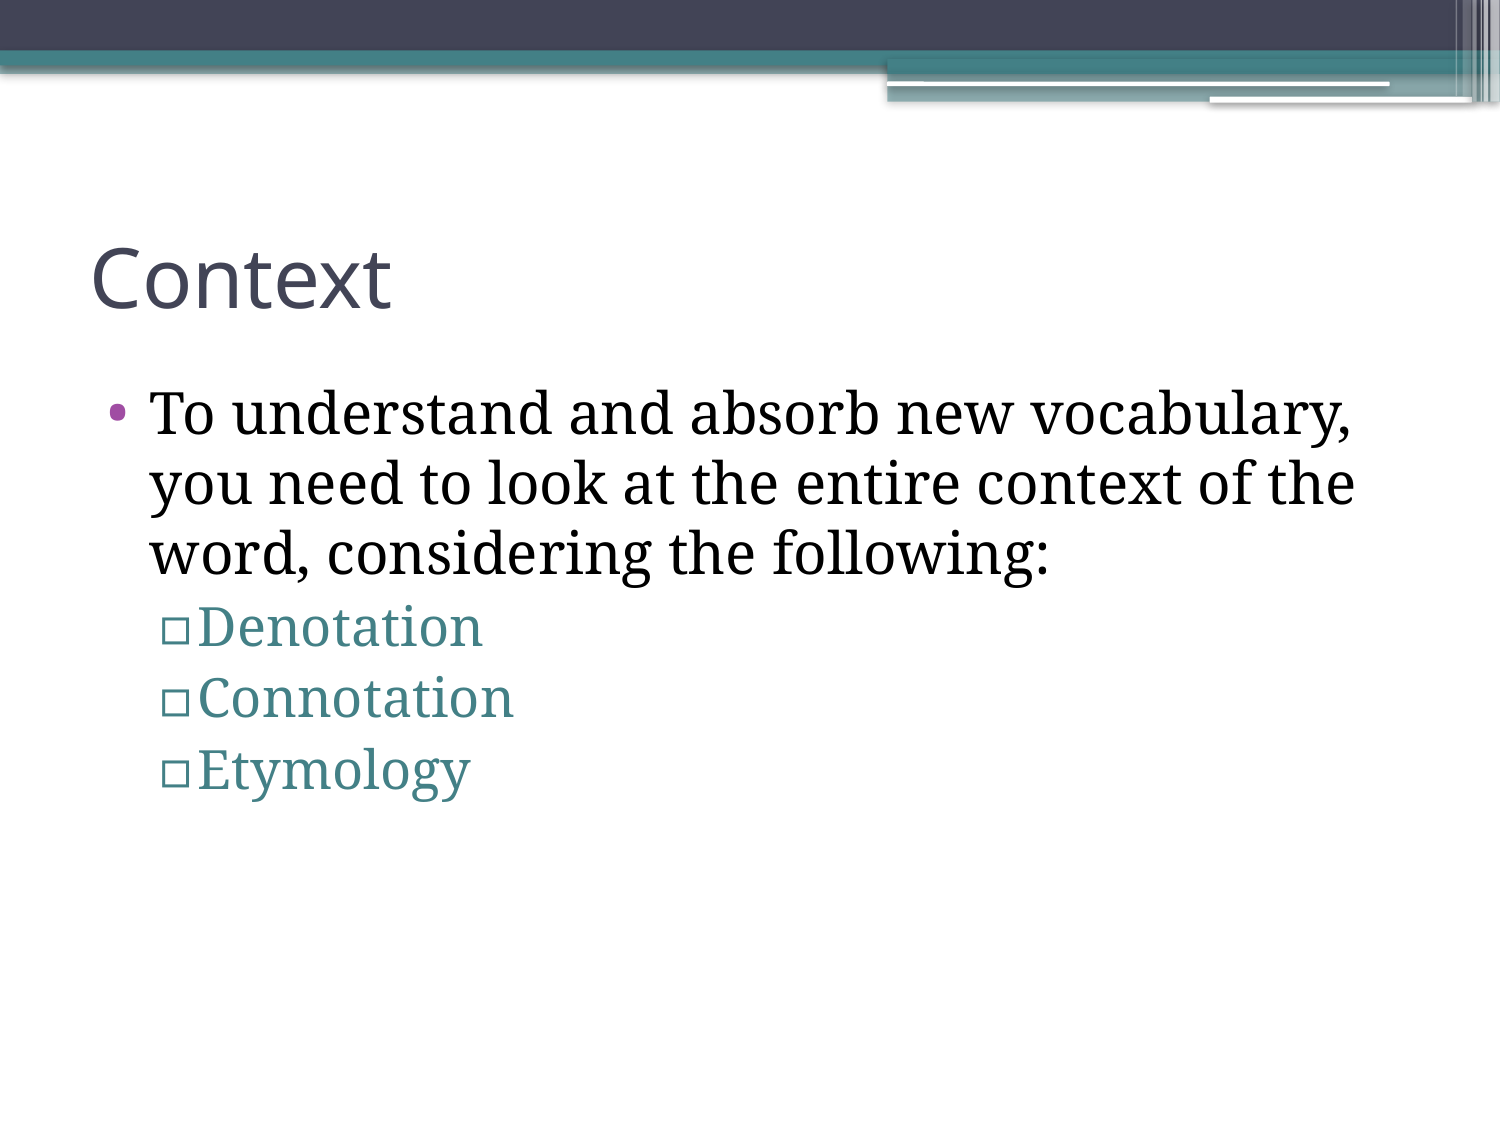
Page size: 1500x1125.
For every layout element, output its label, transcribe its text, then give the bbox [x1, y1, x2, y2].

title Context [75, 187, 1425, 363]
list To understand and absorb new vocabulary, you need to look at the entire context of the word, considering the following: Denotation Connotation Etymology [75, 368, 1425, 1079]
